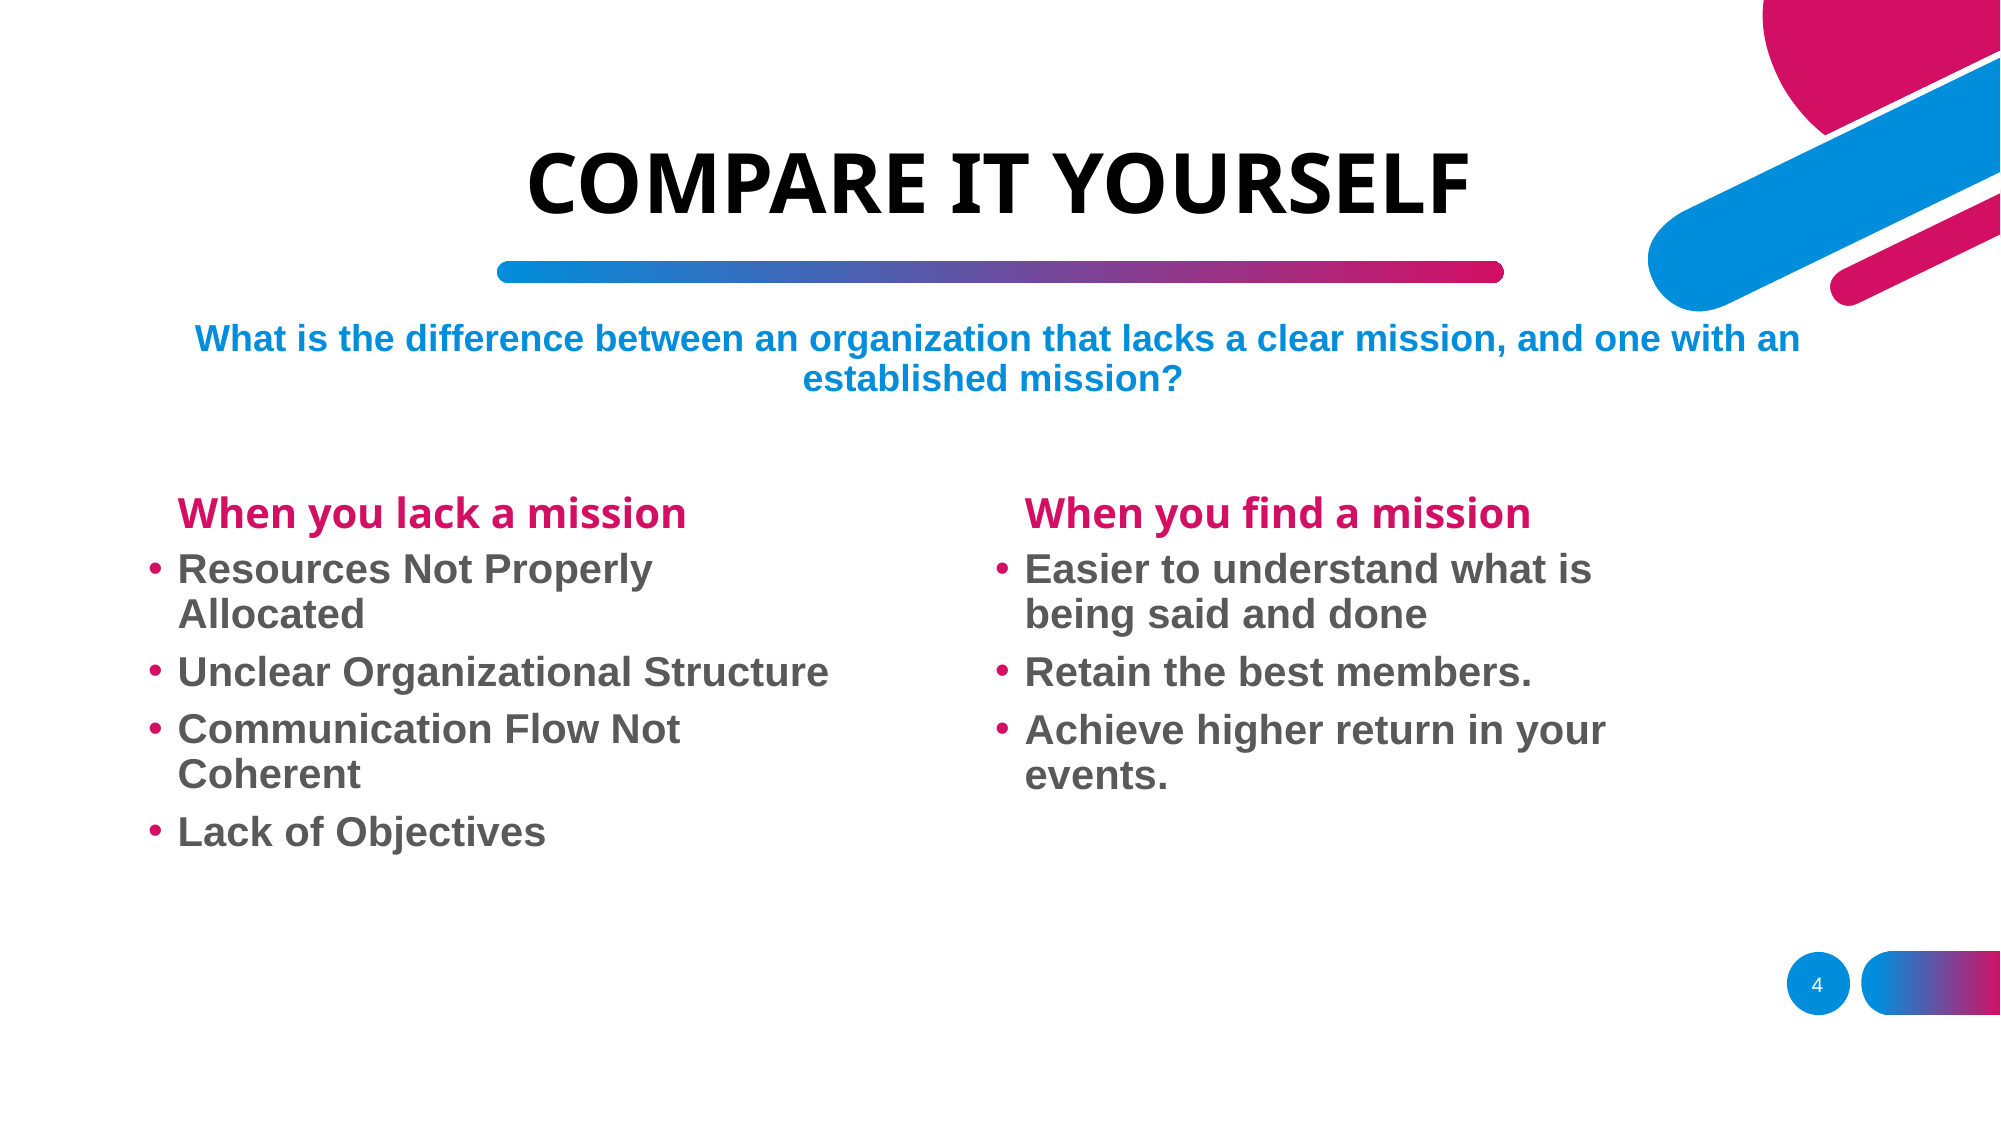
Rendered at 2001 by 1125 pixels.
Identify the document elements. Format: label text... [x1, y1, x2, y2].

list When you lack a mission [162, 485, 850, 540]
list When you find a mission [1009, 485, 1697, 540]
list Resources Not Properly Allocated Unclear Organizational Structure Communication Flow Not Coherent Lack of Objectives [133, 540, 850, 924]
title COMPARE IT YOURSELF [136, 128, 1862, 240]
list What is the difference between an organization that lacks a clear mission, and one with an established mission? [136, 311, 1862, 427]
list Easier to understand what is being said and done Retain the best members. Achieve higher return in your events. [979, 540, 1697, 924]
slide_number 4 [1772, 954, 1863, 1015]
